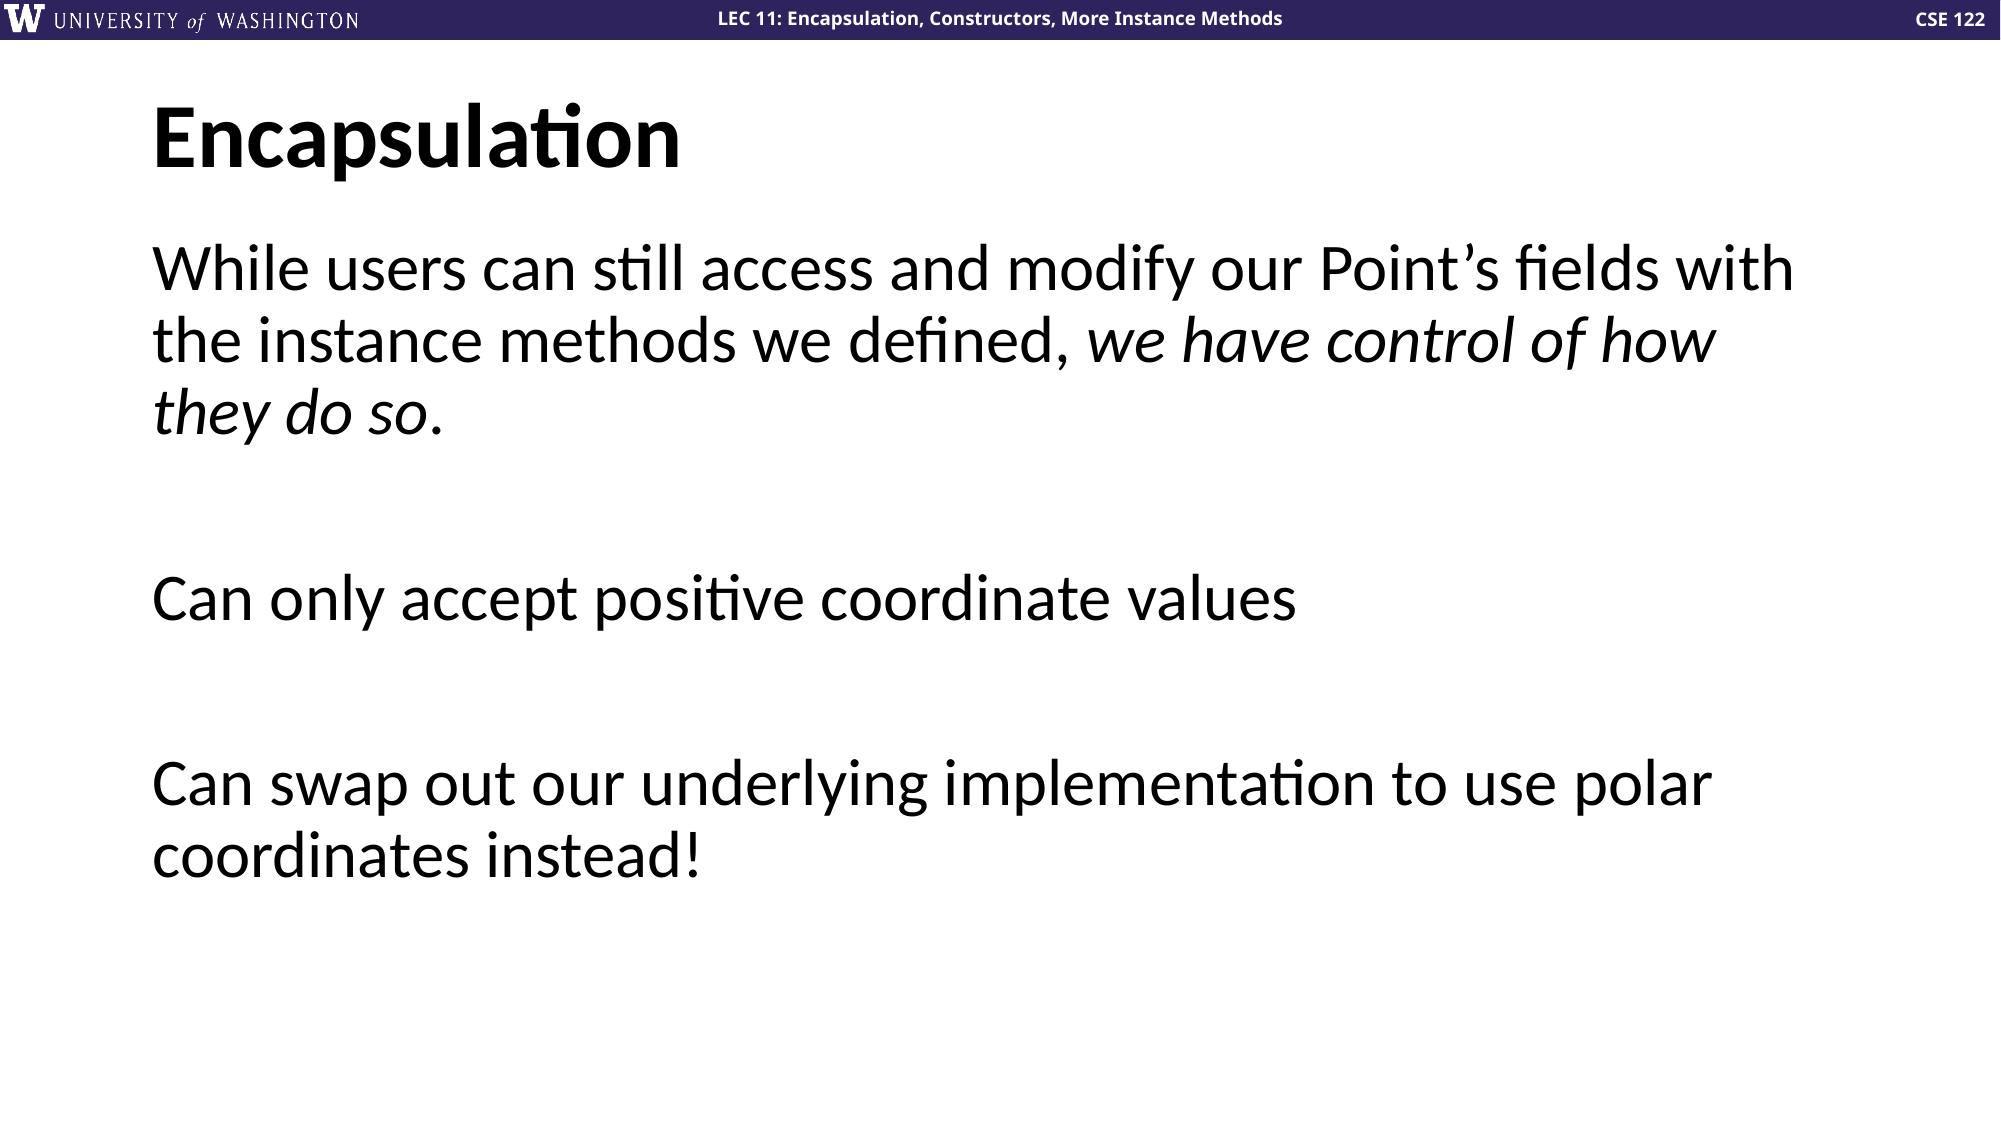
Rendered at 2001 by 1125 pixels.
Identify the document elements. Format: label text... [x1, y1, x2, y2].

list While users can still access and modify our Point’s fields with the instance methods we defined, we have control of how they do so. Can only accept positive coordinate values Can swap out our underlying implementation to use polar coordinates instead! [137, 224, 1863, 1014]
title Encapsulation [137, 74, 1863, 200]
picture [4, 4, 358, 33]
